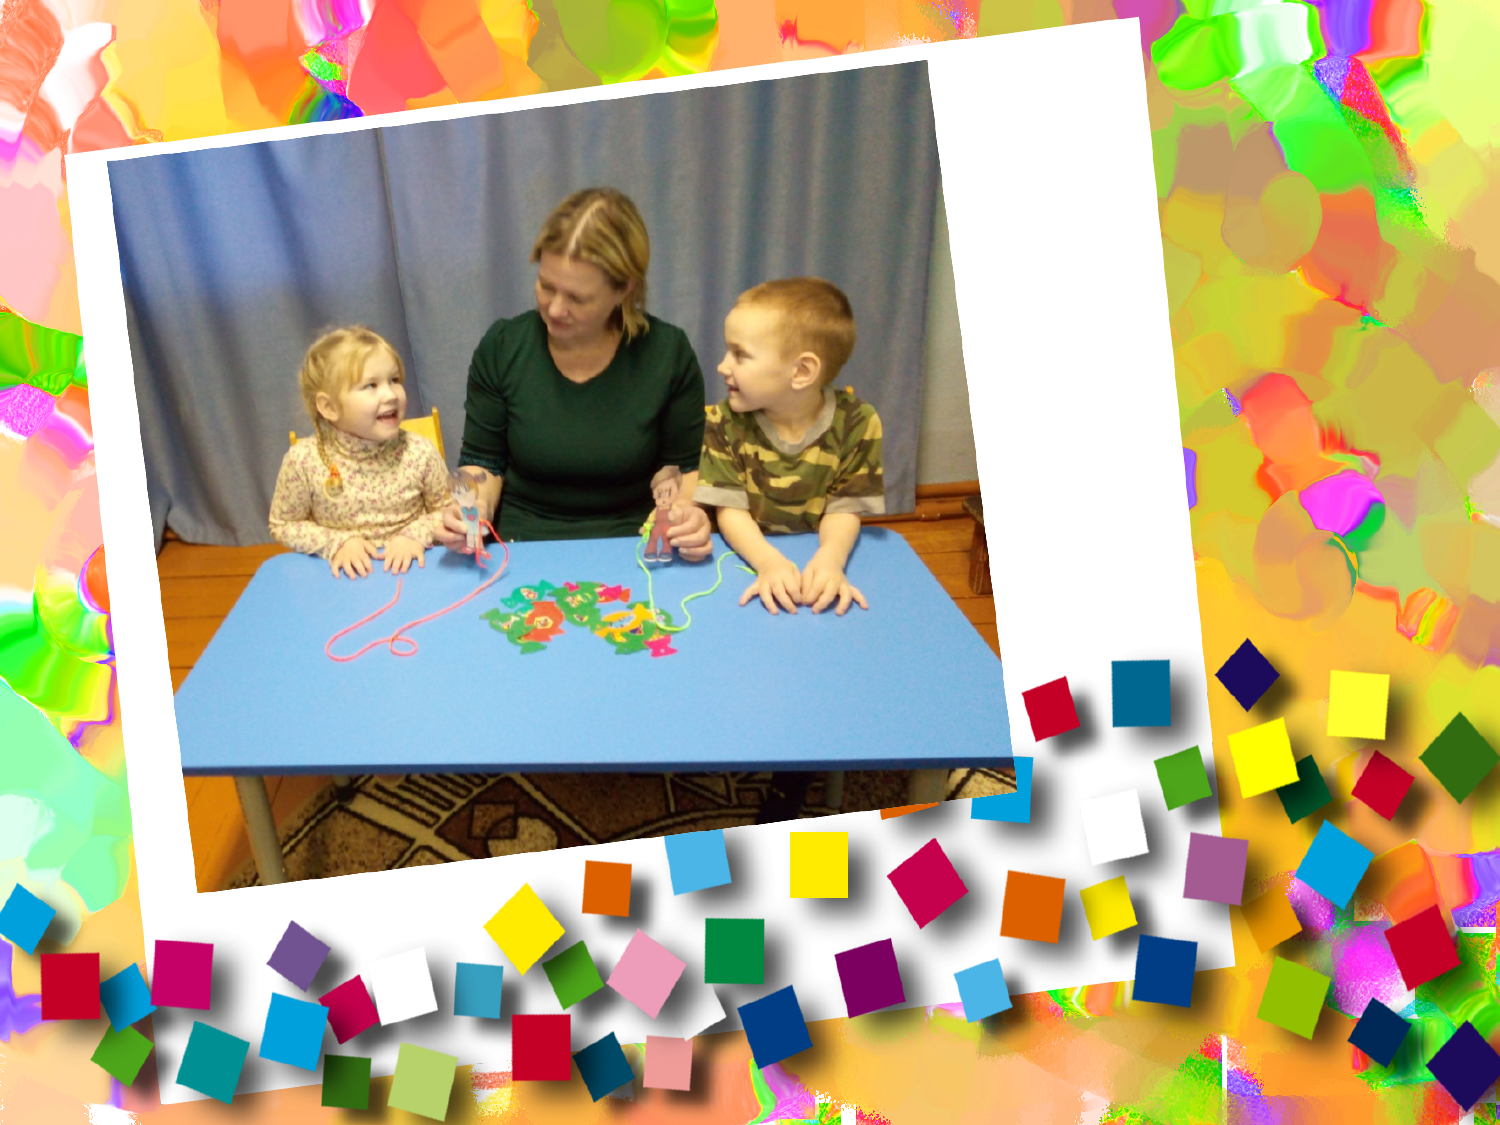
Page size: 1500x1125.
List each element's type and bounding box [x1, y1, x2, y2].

picture [0, 0, 1500, 1125]
list [148, 107, 974, 845]
